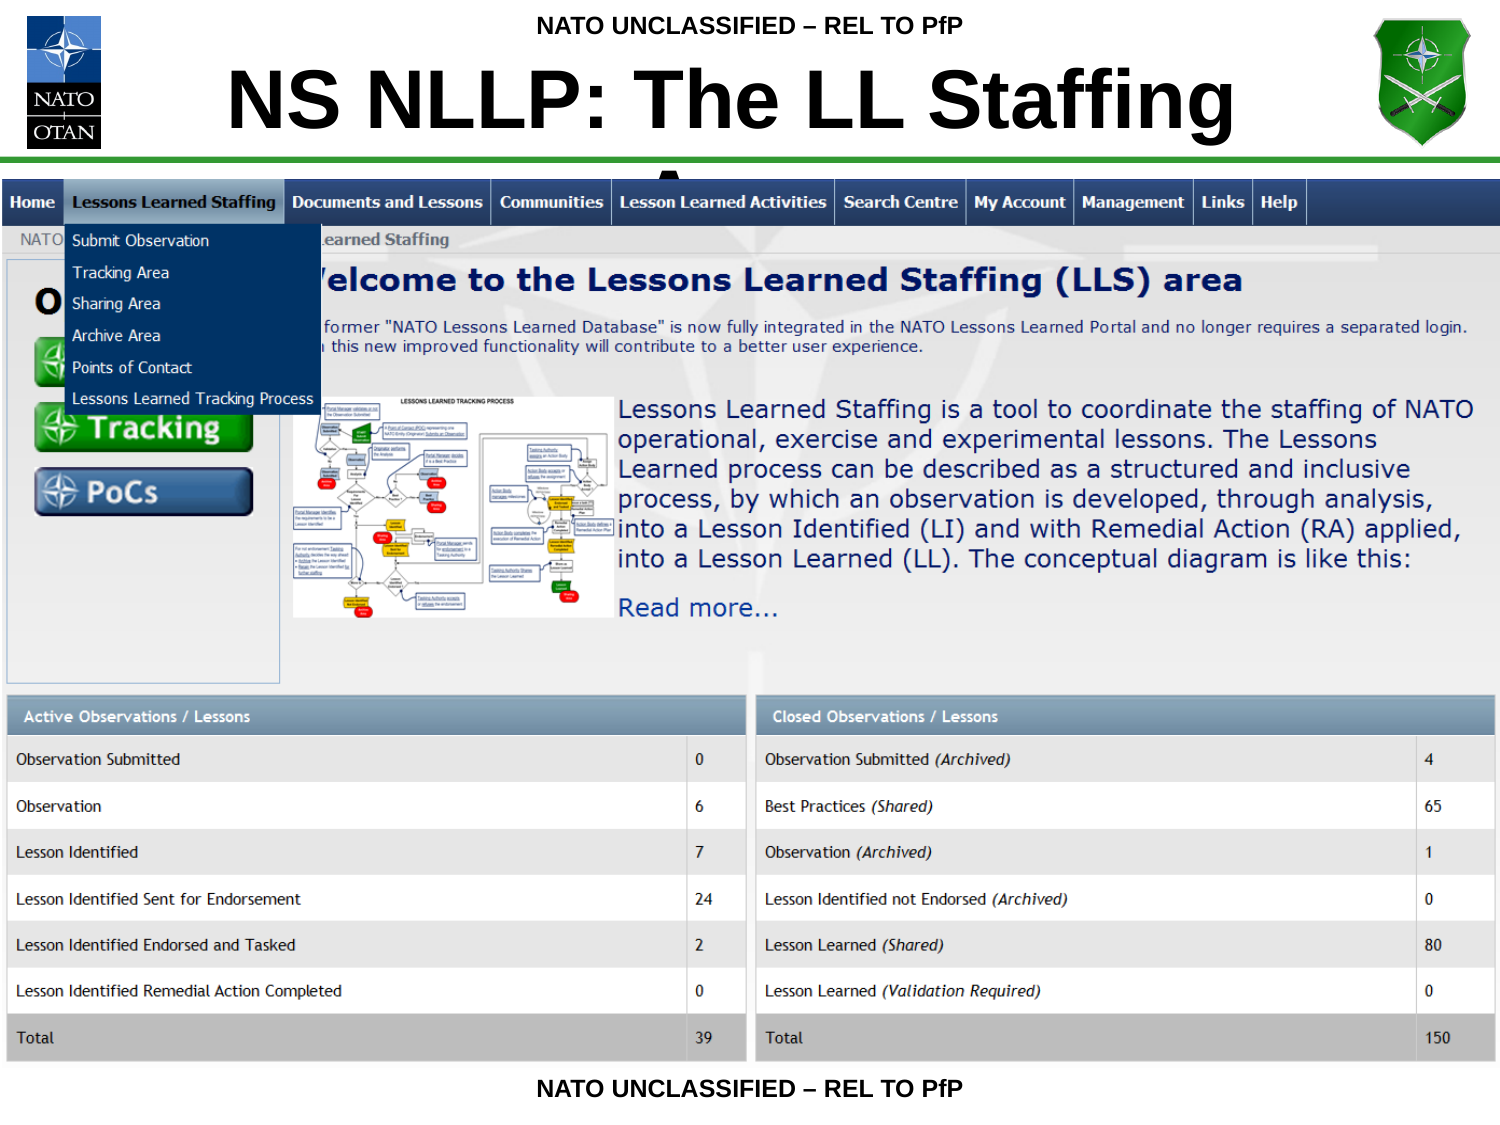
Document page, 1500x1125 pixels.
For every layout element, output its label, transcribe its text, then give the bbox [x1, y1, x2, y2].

title NS NLLP: The LL Staffing Area [147, 37, 1317, 178]
picture [1373, 18, 1471, 149]
picture [0, 179, 1500, 1069]
picture [27, 16, 101, 149]
